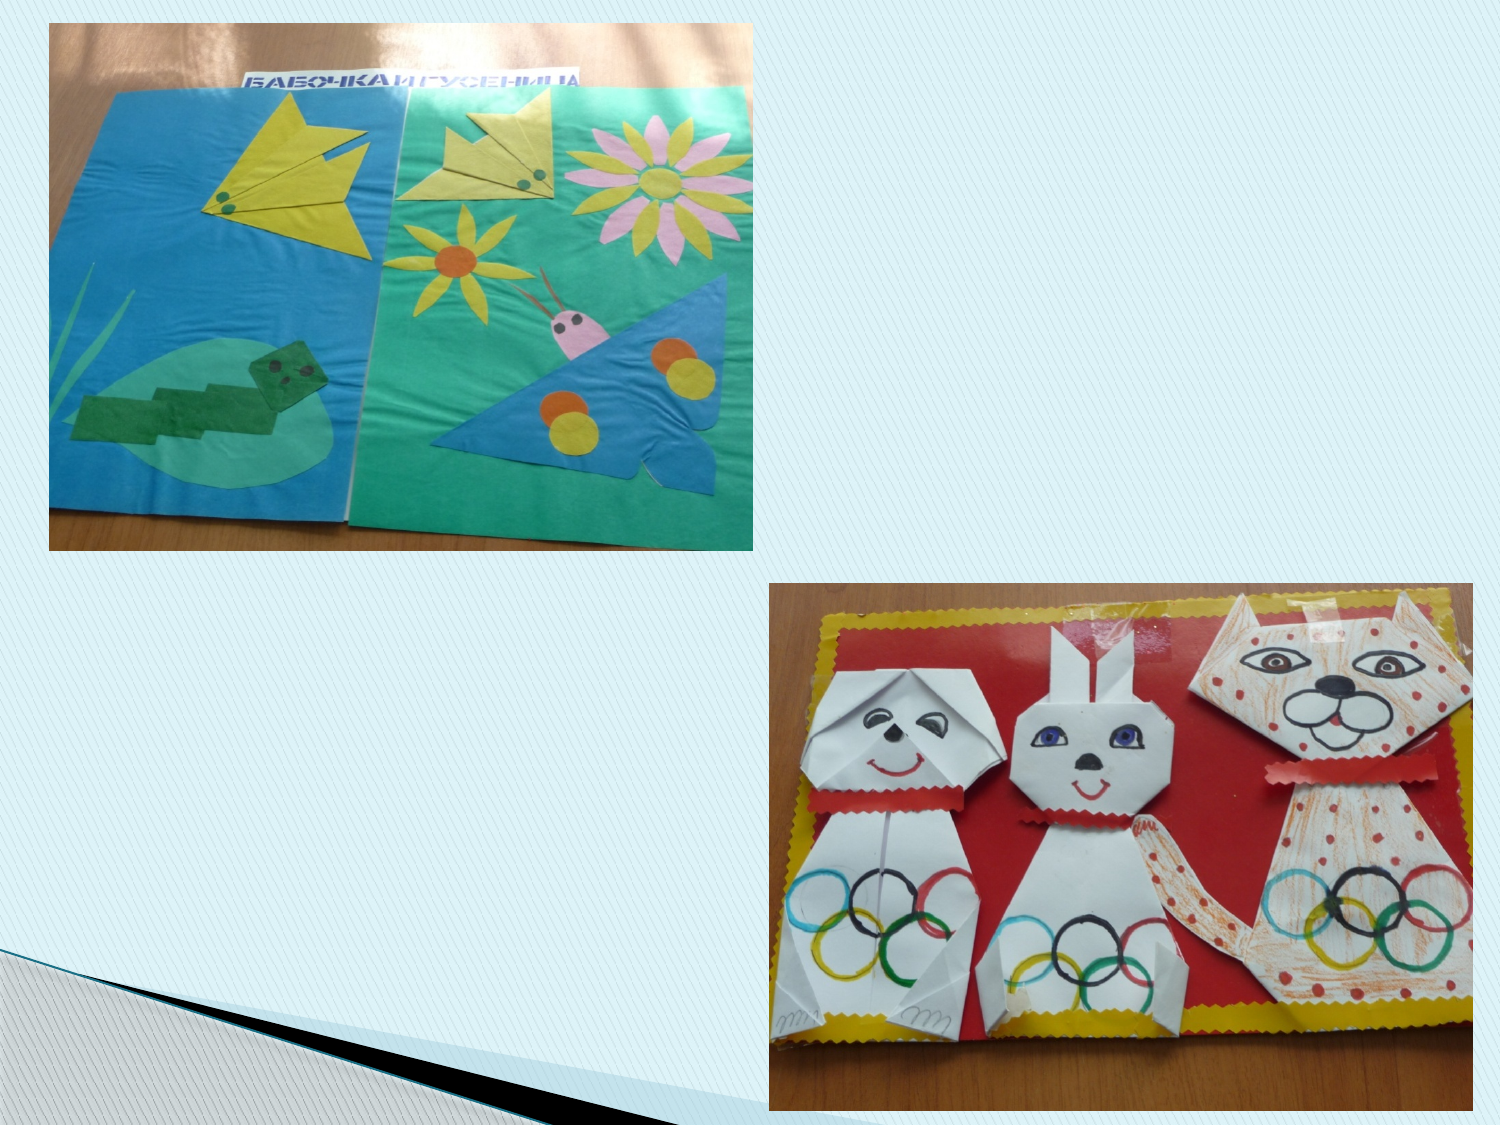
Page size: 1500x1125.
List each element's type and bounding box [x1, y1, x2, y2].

picture [769, 582, 1473, 1111]
picture [49, 23, 753, 551]
